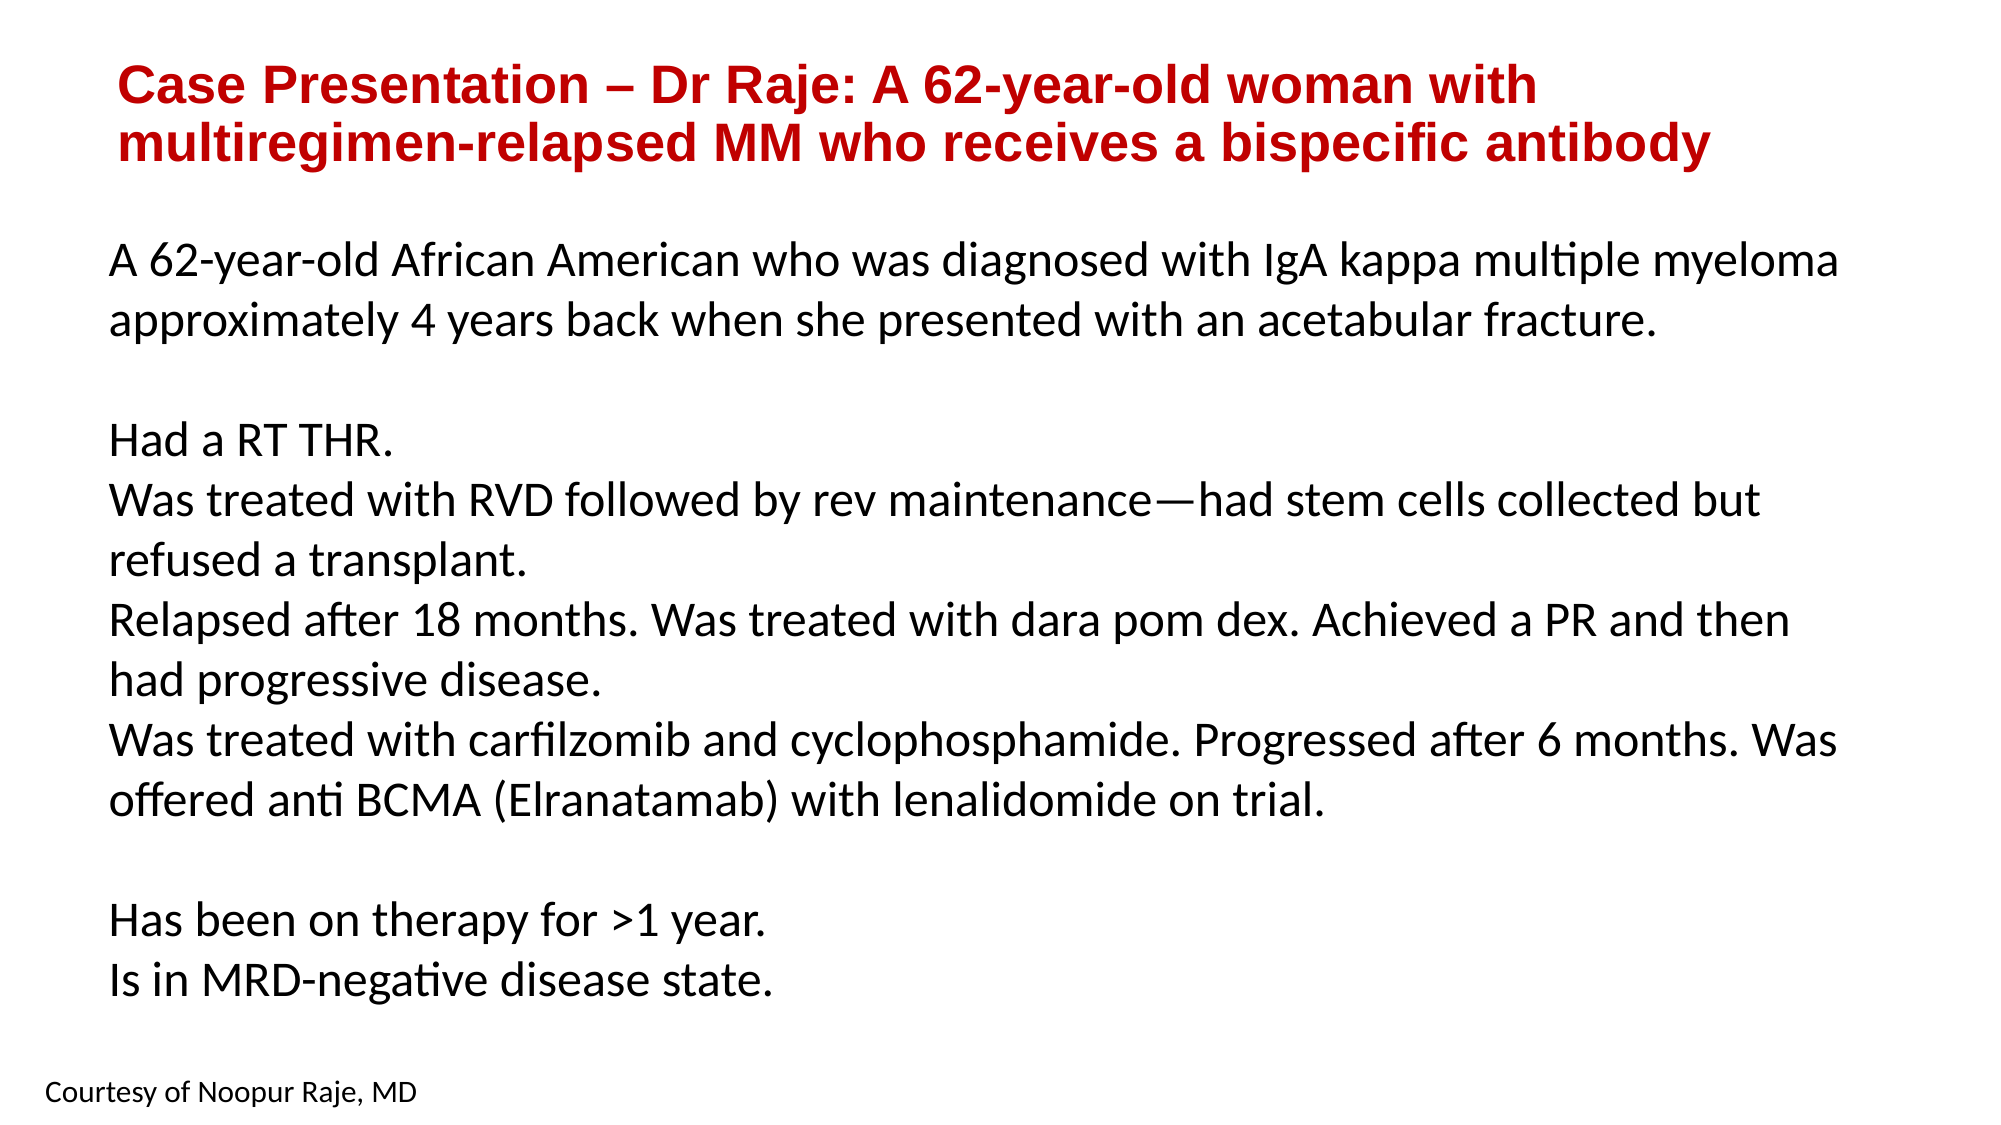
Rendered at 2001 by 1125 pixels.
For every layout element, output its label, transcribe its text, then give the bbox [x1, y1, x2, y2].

text_box A 62-year-old African American who was diagnosed with IgA kappa multiple myeloma approximately 4 years back when she presented with an acetabular fracture. Had a RT THR. Was treated with RVD followed by rev maintenance—had stem cells collected but refused a transplant. Relapsed after 18 months. Was treated with dara pom dex. Achieved a PR and then had progressive disease. Was treated with carfilzomib and cyclophosphamide. Progressed after 6 months. Was offered anti BCMA (Elranatamab) with lenalidomide on trial. Has been on therapy for >1 year. Is in MRD-negative disease state. [93, 218, 1879, 1074]
text_box Case Presentation – Dr Raje: A 62-year-old woman with multiregimen-relapsed MM who receives a bispecific antibody [102, 42, 1780, 181]
text_box Courtesy of Noopur Raje, MD [30, 1064, 1031, 1117]
